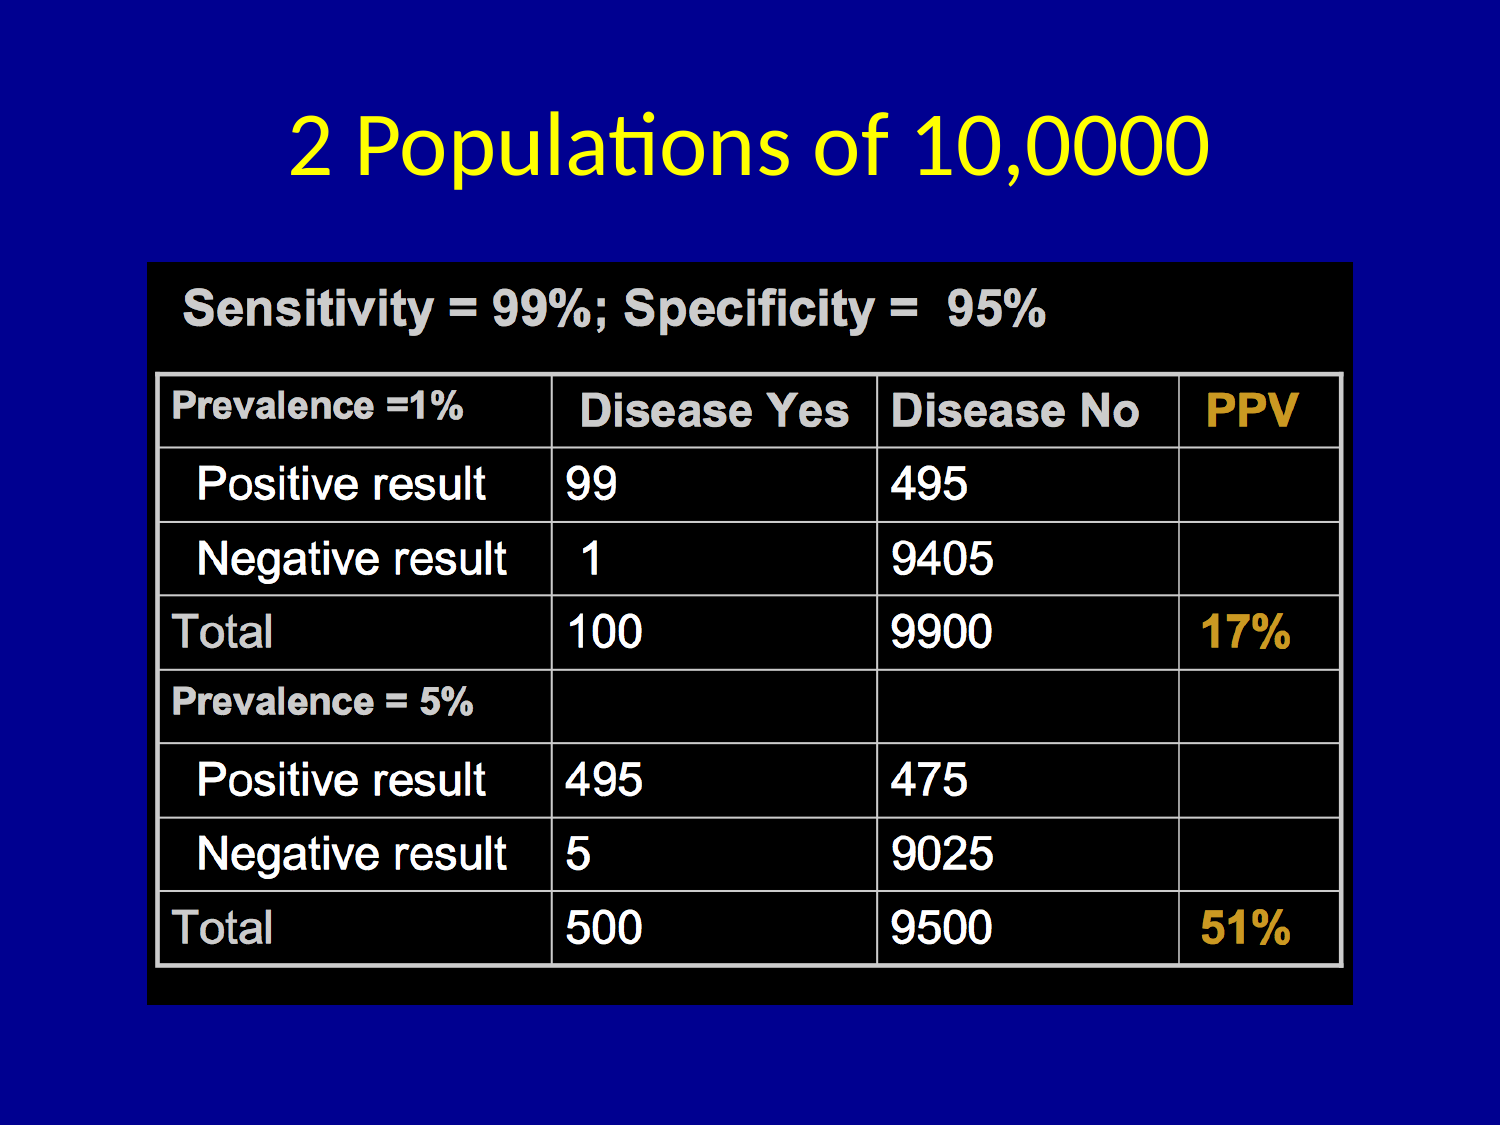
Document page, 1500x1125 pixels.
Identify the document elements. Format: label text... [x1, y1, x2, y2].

title 2 Populations of 10,0000 [74, 44, 1426, 233]
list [74, 262, 1426, 1006]
